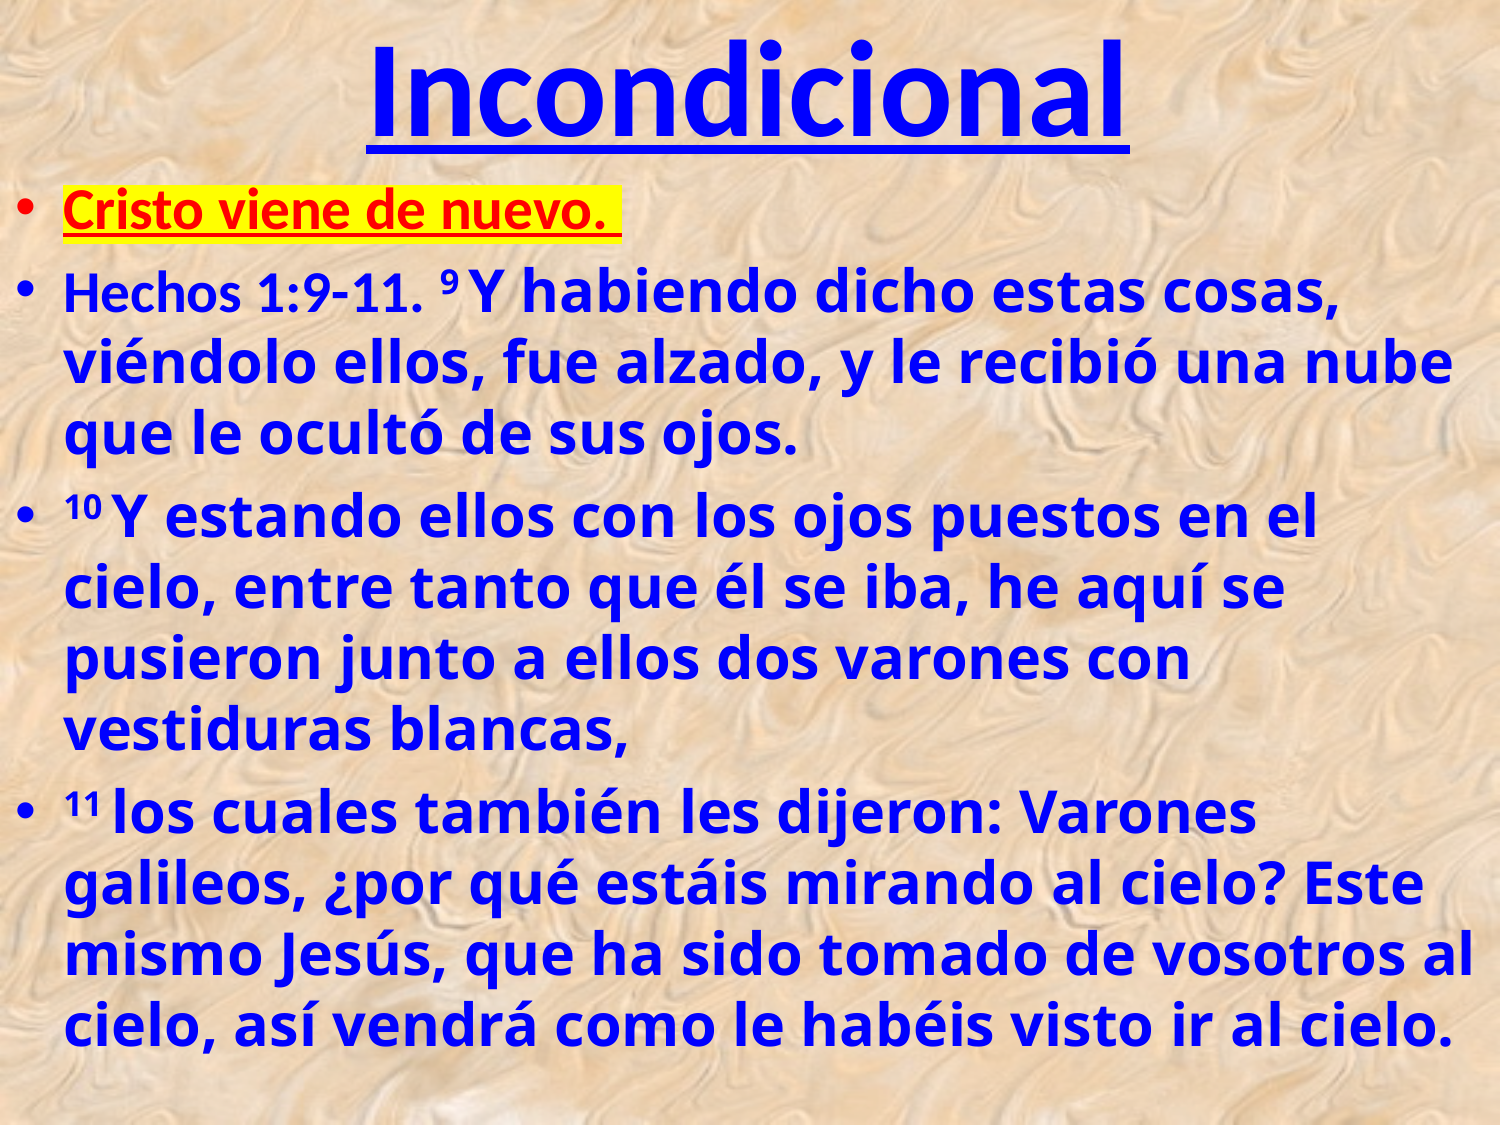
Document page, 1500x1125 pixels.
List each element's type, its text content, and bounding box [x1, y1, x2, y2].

title Incondicional [73, 0, 1424, 162]
list Cristo viene de nuevo. Hechos 1:9-11. 9 Y habiendo dicho estas cosas, viéndolo ellos, fue alzado, y le recibió una nube que le ocultó de sus ojos. 10 Y estando ellos con los ojos puestos en el cielo, entre tanto que él se iba, he aquí se pusieron junto a ellos dos varones con vestiduras blancas, 11 los cuales también les dijeron: Varones galileos, ¿por qué estáis mirando al cielo? Este mismo Jesús, que ha sido tomado de vosotros al cielo, así vendrá como le habéis visto ir al cielo. [0, 162, 1500, 1125]
